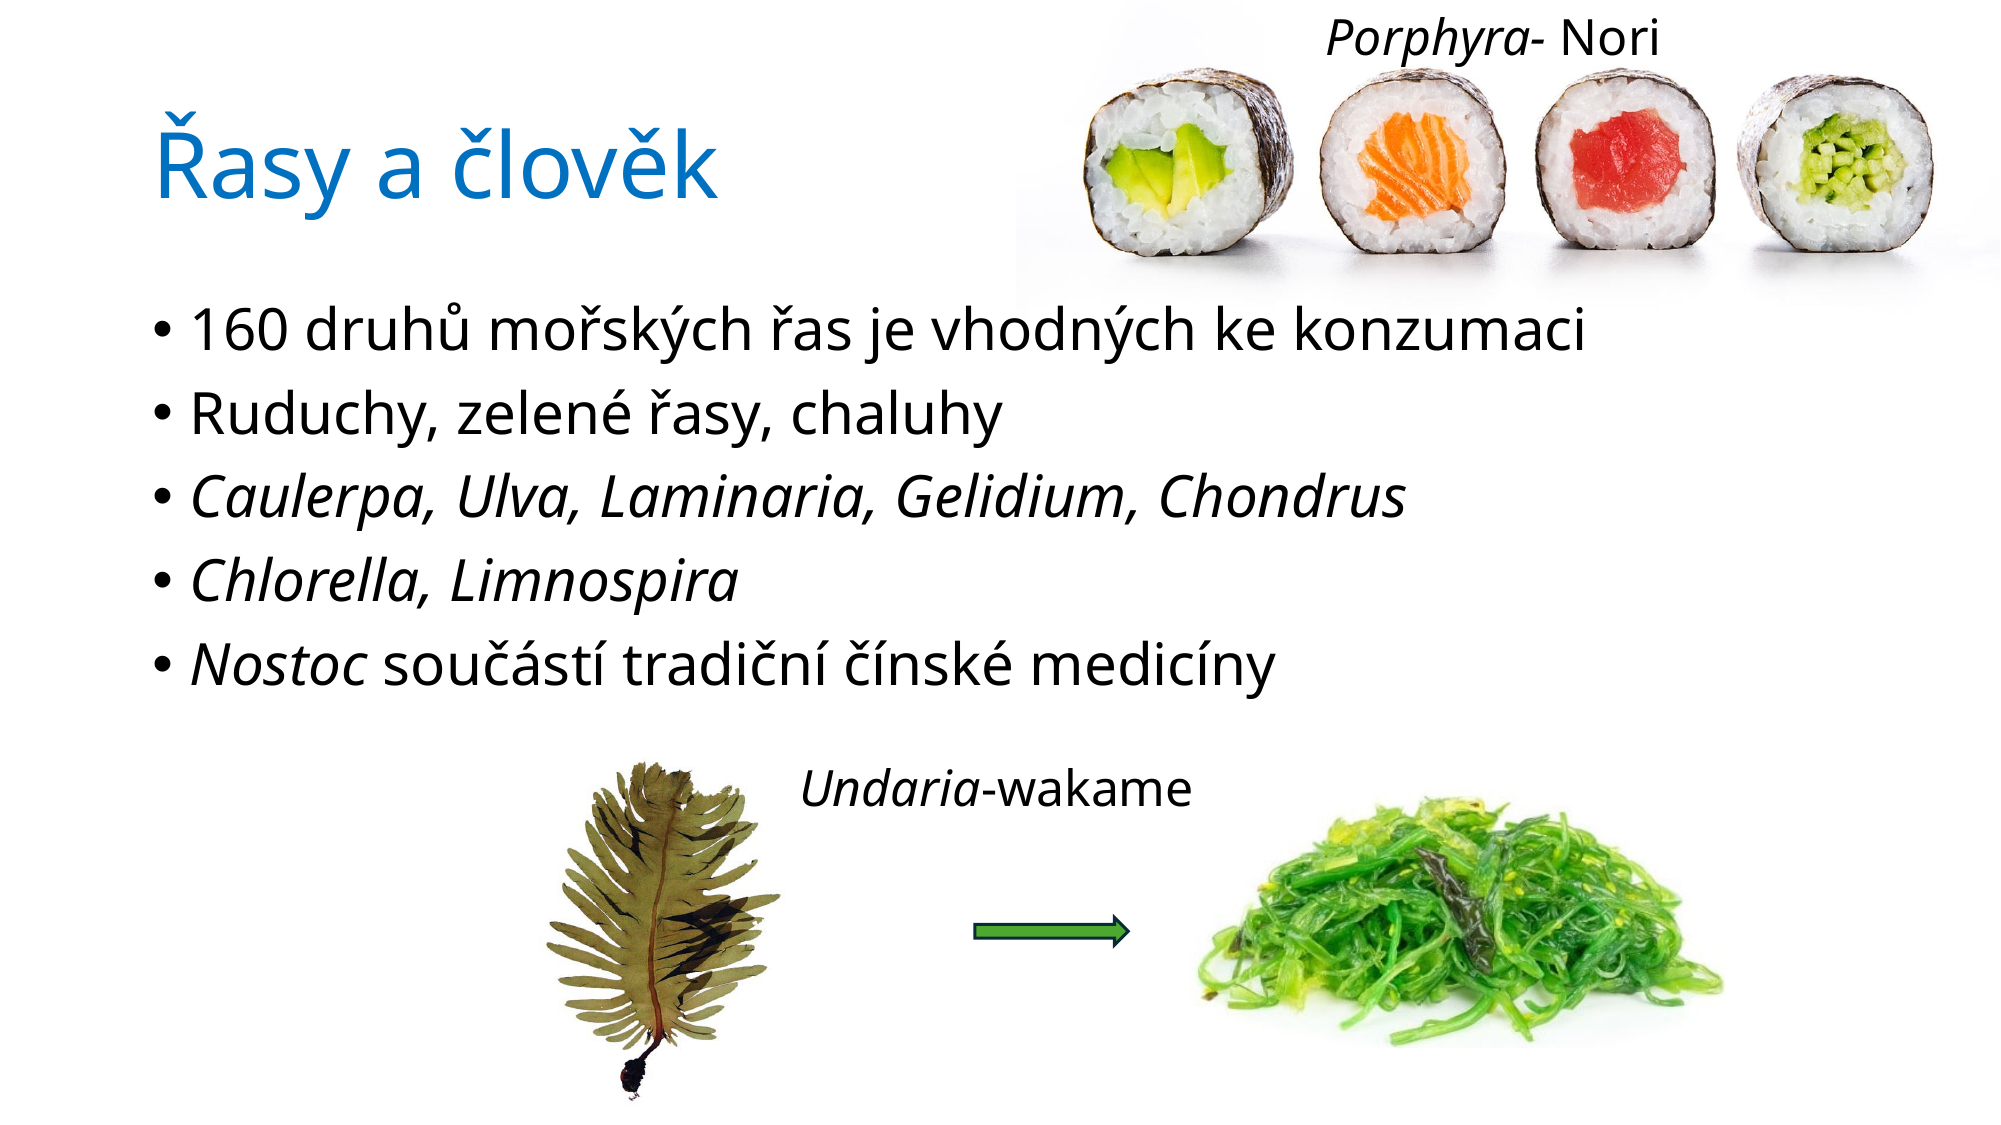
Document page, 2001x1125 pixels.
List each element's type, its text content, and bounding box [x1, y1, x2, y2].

picture [1016, 0, 2000, 327]
text_box [973, 913, 1131, 949]
text_box Undaria-wakame [784, 749, 1785, 825]
picture [538, 756, 785, 1106]
list 160 druhů mořských řas je vhodných ke konzumaci Ruduchy, zelené řasy, chaluhy Caulerpa, Ulva, Laminaria, Gelidium, Chondrus Chlorella, Limnospira Nostoc součástí tradiční čínské medicíny [137, 292, 1863, 1007]
title Řasy a člověk [137, 59, 1016, 278]
picture [1189, 786, 1726, 1049]
